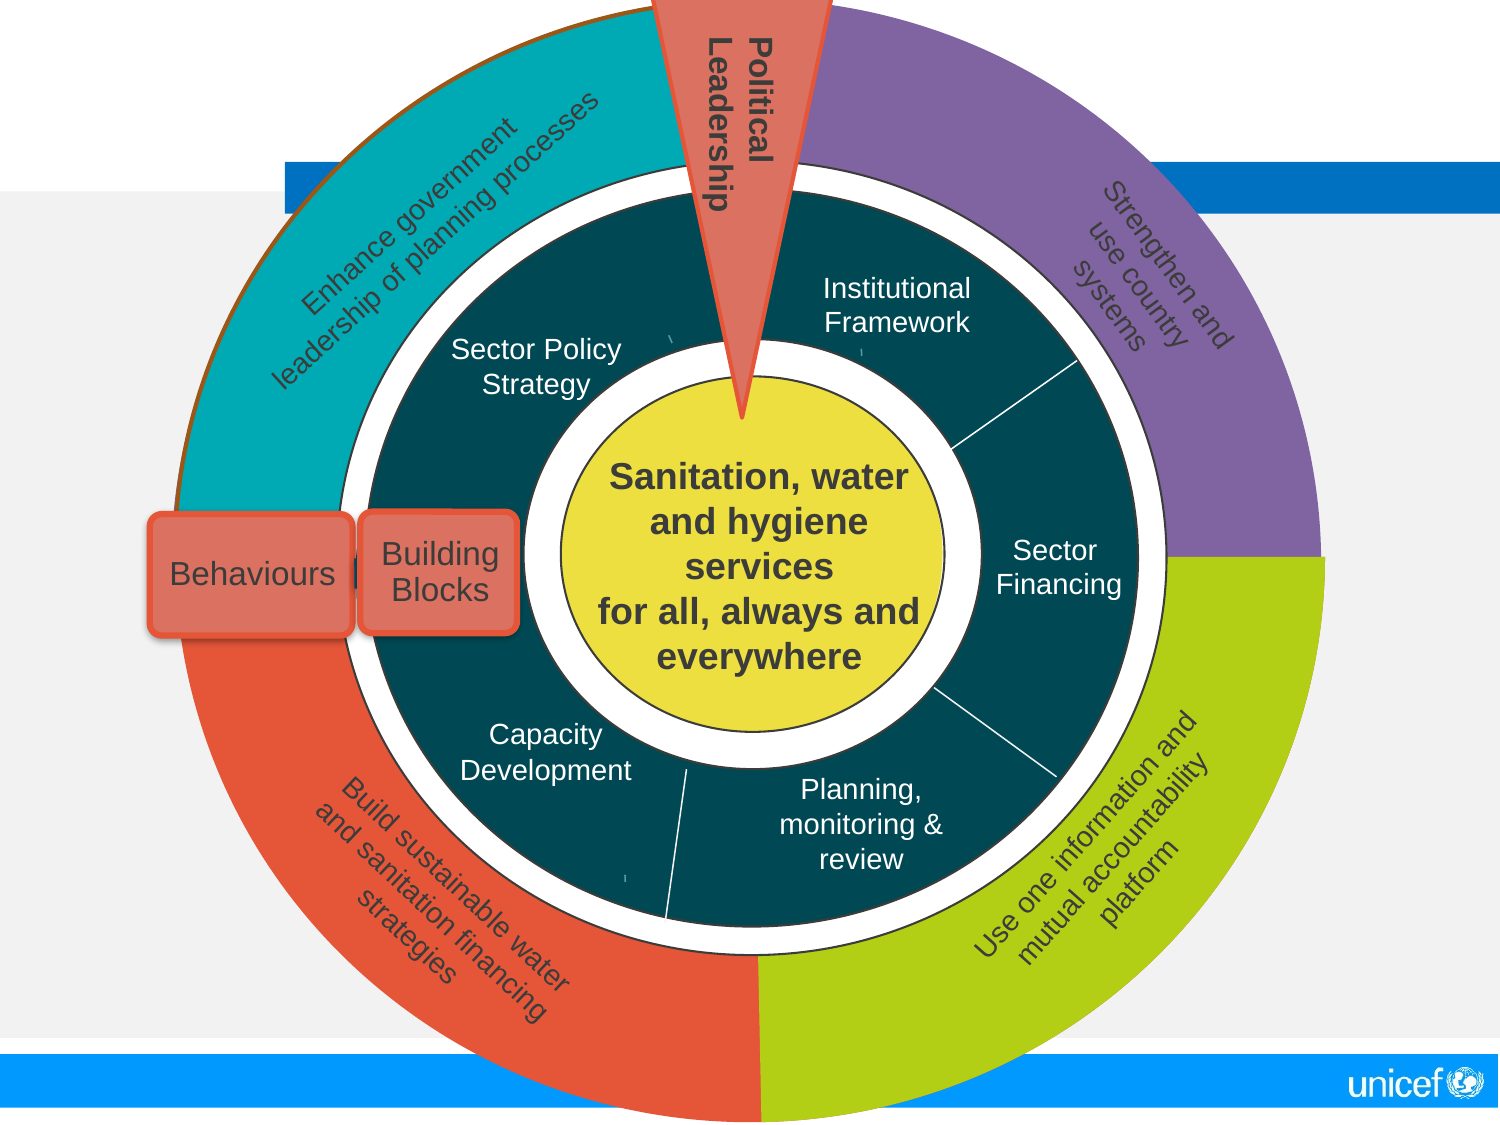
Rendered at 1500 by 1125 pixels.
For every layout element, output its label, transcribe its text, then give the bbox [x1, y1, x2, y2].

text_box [116, 424, 558, 690]
text_box [360, 161, 1169, 958]
text_box [800, 3, 1324, 554]
text_box Use one information and mutual accountability platform [934, 668, 1313, 1069]
text_box Sanitation, water and hygiene services for all, always and everywhere [579, 445, 939, 685]
text_box [458, 197, 722, 365]
text_box Sector Policy Strategy [434, 323, 638, 408]
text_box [664, 768, 687, 924]
text_box [188, 5, 685, 423]
text_box [397, 679, 588, 769]
text_box [1105, 554, 1328, 771]
text_box [762, 194, 975, 341]
text_box [963, 786, 1051, 863]
text_box Enhance government leadership of planning processes [217, 33, 651, 423]
text_box Build sustainable water and sanitation financing strategies [245, 749, 599, 1095]
text_box Strengthen and use country systems [985, 137, 1271, 447]
text_box Institutional Framework [798, 261, 996, 347]
text_box [820, 697, 928, 763]
text_box Planning, monitoring & review [760, 763, 963, 883]
text_box [562, 337, 984, 772]
text_box [650, 0, 834, 207]
text_box Political Leadership [695, 21, 790, 295]
picture [1339, 1064, 1490, 1099]
text_box [713, 295, 771, 420]
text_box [945, 360, 1078, 454]
text_box [563, 486, 579, 622]
text_box [190, 697, 760, 1125]
text_box [1113, 850, 1245, 999]
text_box [395, 354, 580, 429]
text_box [359, 163, 692, 423]
text_box [938, 604, 1131, 774]
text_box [668, 335, 673, 344]
text_box [628, 685, 877, 729]
text_box [459, 751, 927, 924]
text_box Capacity Development [439, 708, 653, 794]
text_box [826, 276, 1073, 425]
text_box Sector Financing [979, 523, 1135, 609]
text_box [963, 375, 1134, 523]
text_box [756, 857, 1031, 1125]
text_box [933, 687, 1057, 778]
text_box [605, 379, 900, 445]
